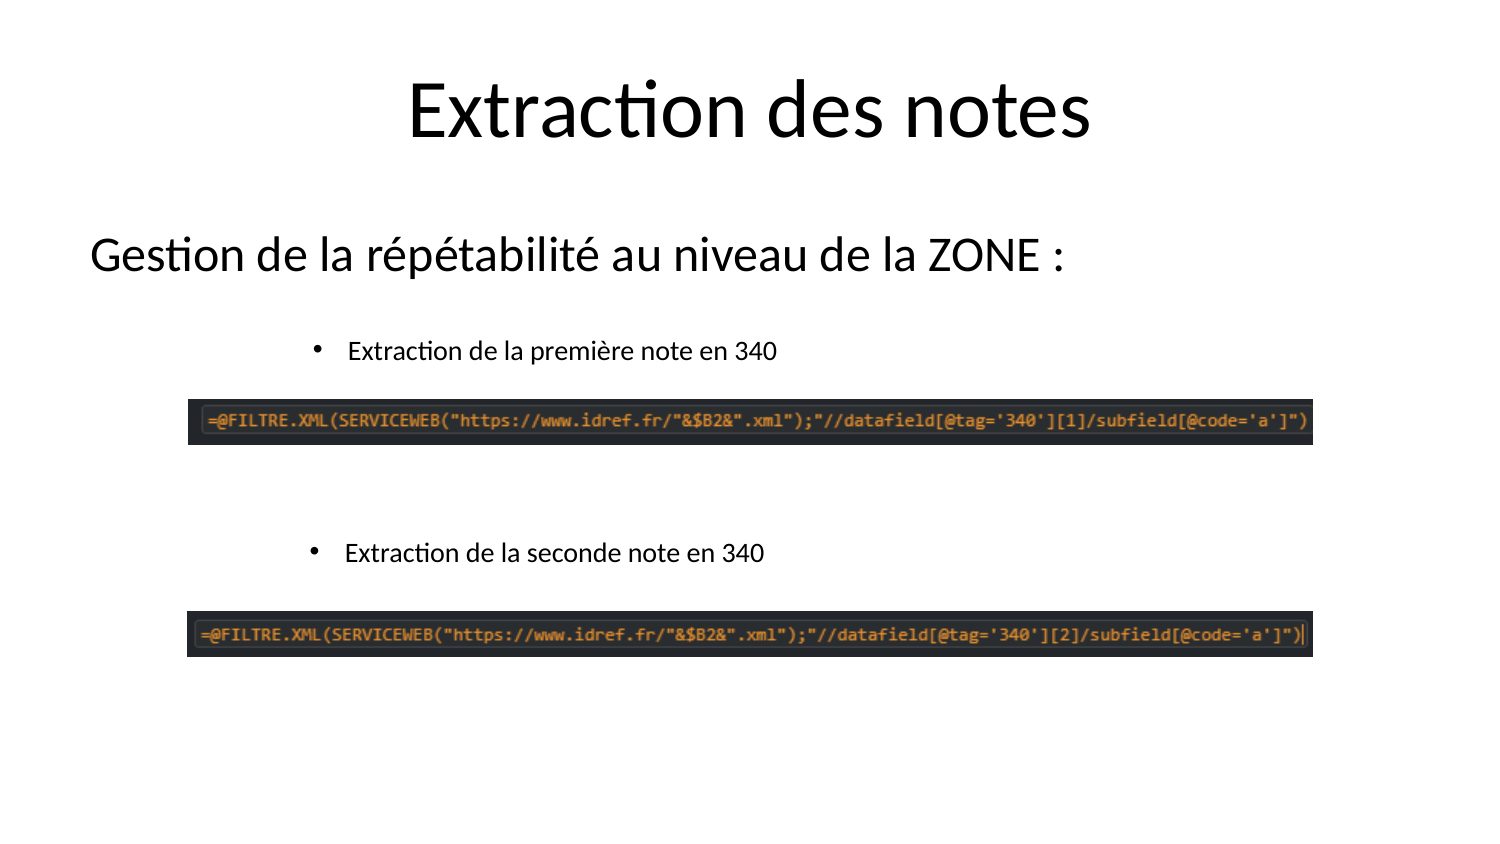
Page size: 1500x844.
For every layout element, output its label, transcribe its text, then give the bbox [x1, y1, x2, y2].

picture [188, 399, 1313, 445]
text_box Extraction de la première note en 340 [298, 324, 1114, 373]
picture [187, 610, 1313, 657]
title Extraction des notes [75, 33, 1425, 175]
list Gestion de la répétabilité au niveau de la ZONE : [75, 196, 1425, 754]
text_box Extraction de la seconde note en 340 [294, 527, 1110, 576]
